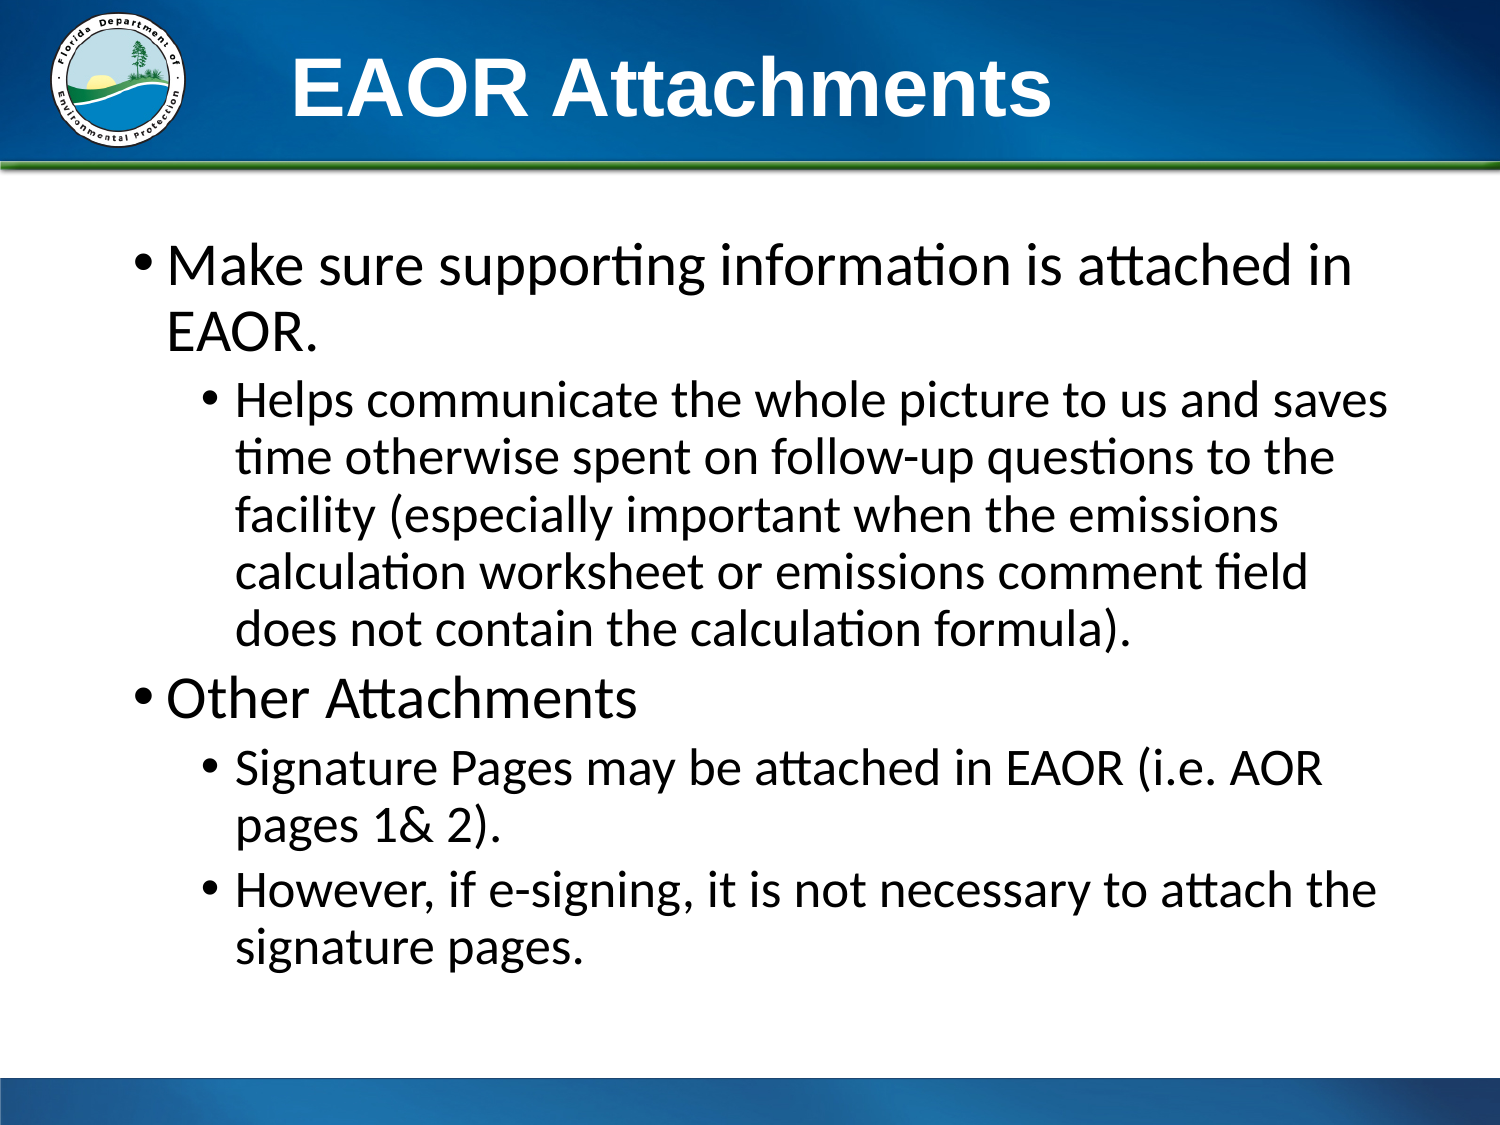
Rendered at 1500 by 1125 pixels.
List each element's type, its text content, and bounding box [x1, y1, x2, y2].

list Make sure supporting information is attached in EAOR. Helps communicate the whole picture to us and saves time otherwise spent on follow-up questions to the facility (especially important when the emissions calculation worksheet or emissions comment field does not contain the calculation formula). Other Attachments Signature Pages may be attached in EAOR (i.e. AOR pages 1& 2). However, if e-signing, it is not necessary to attach the signature pages. [50, 224, 1425, 1025]
title EAOR Attachments [275, 50, 1413, 130]
picture [0, 0, 1500, 1125]
